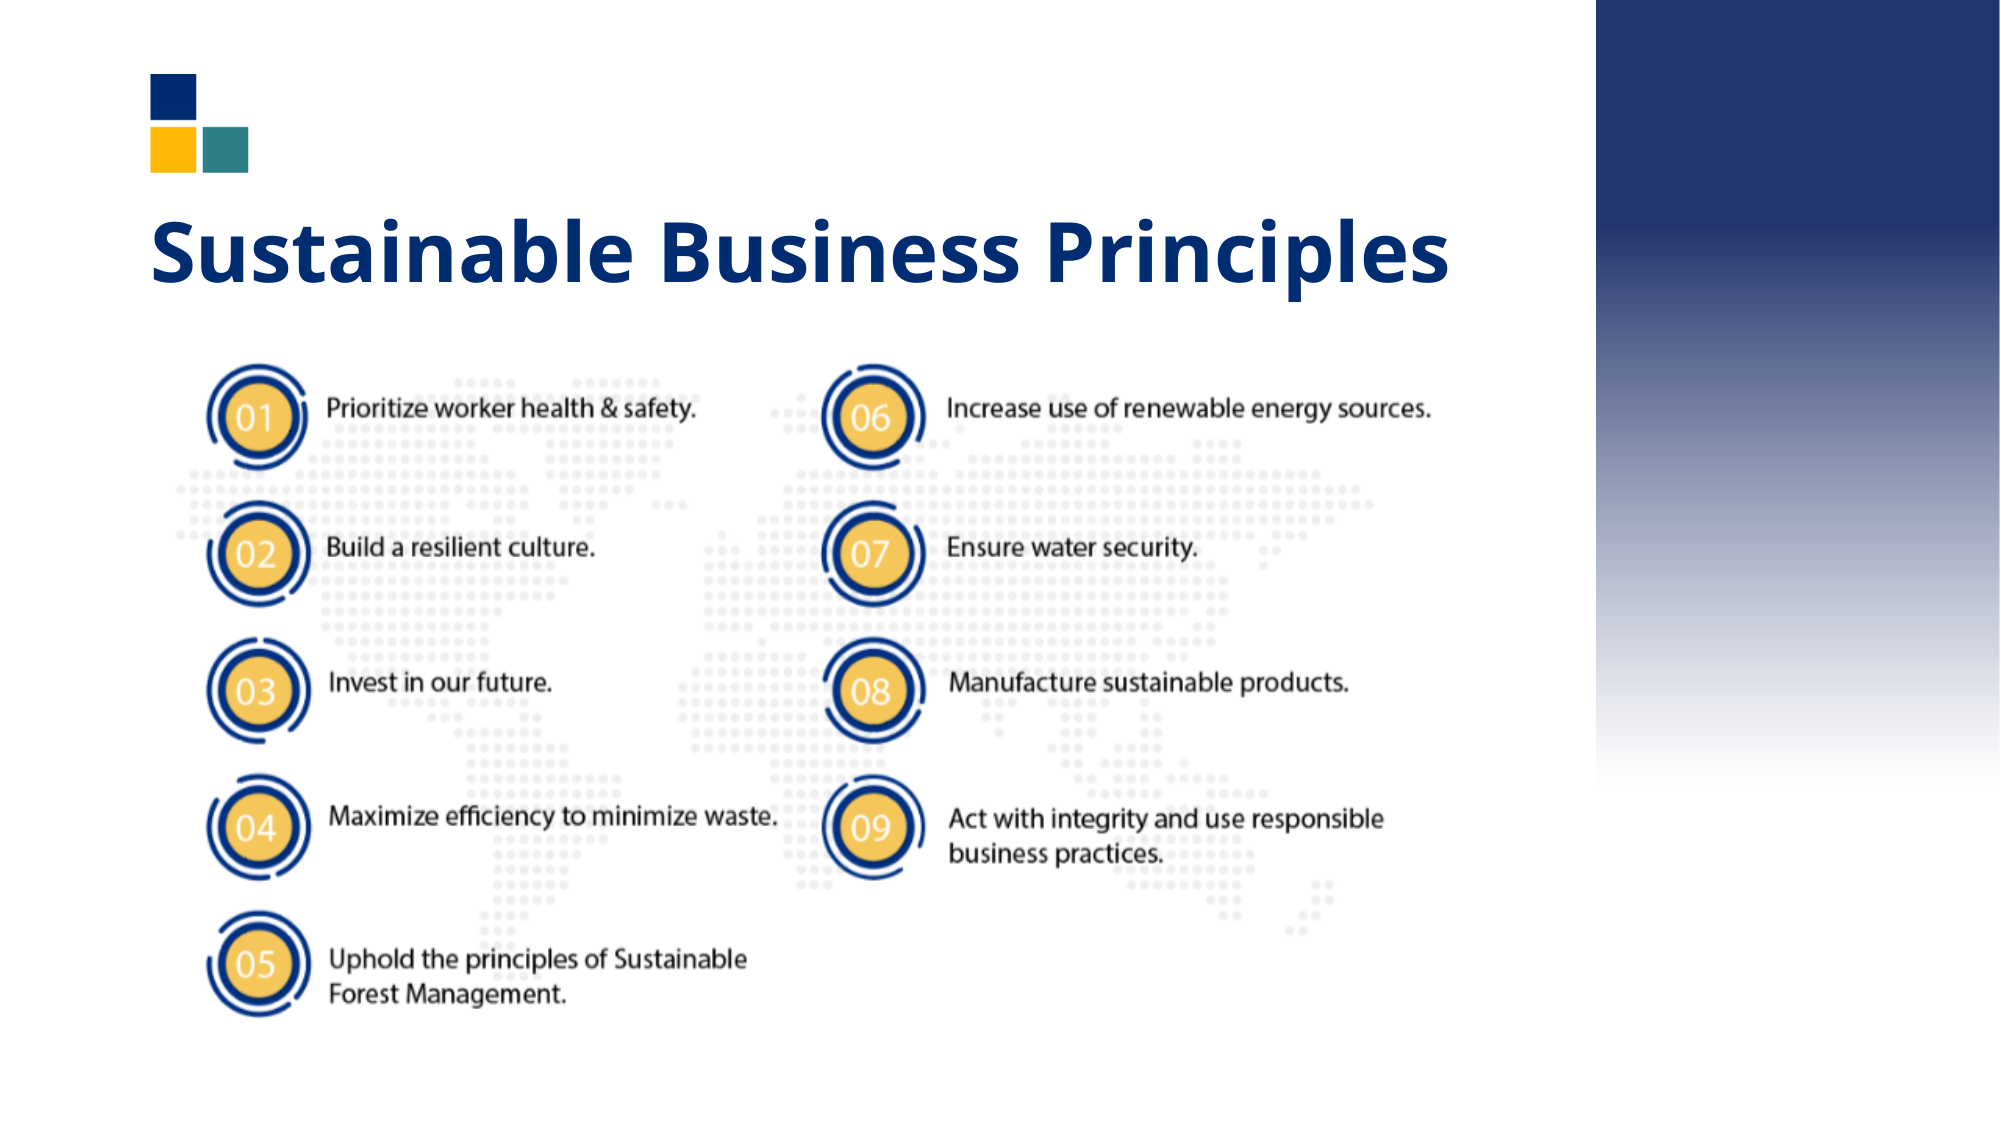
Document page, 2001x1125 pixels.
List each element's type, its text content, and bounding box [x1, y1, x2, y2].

picture [149, 349, 1494, 1045]
title Sustainable Business Principles [150, 211, 1595, 302]
picture [150, 74, 249, 173]
picture [1595, 0, 2000, 1125]
